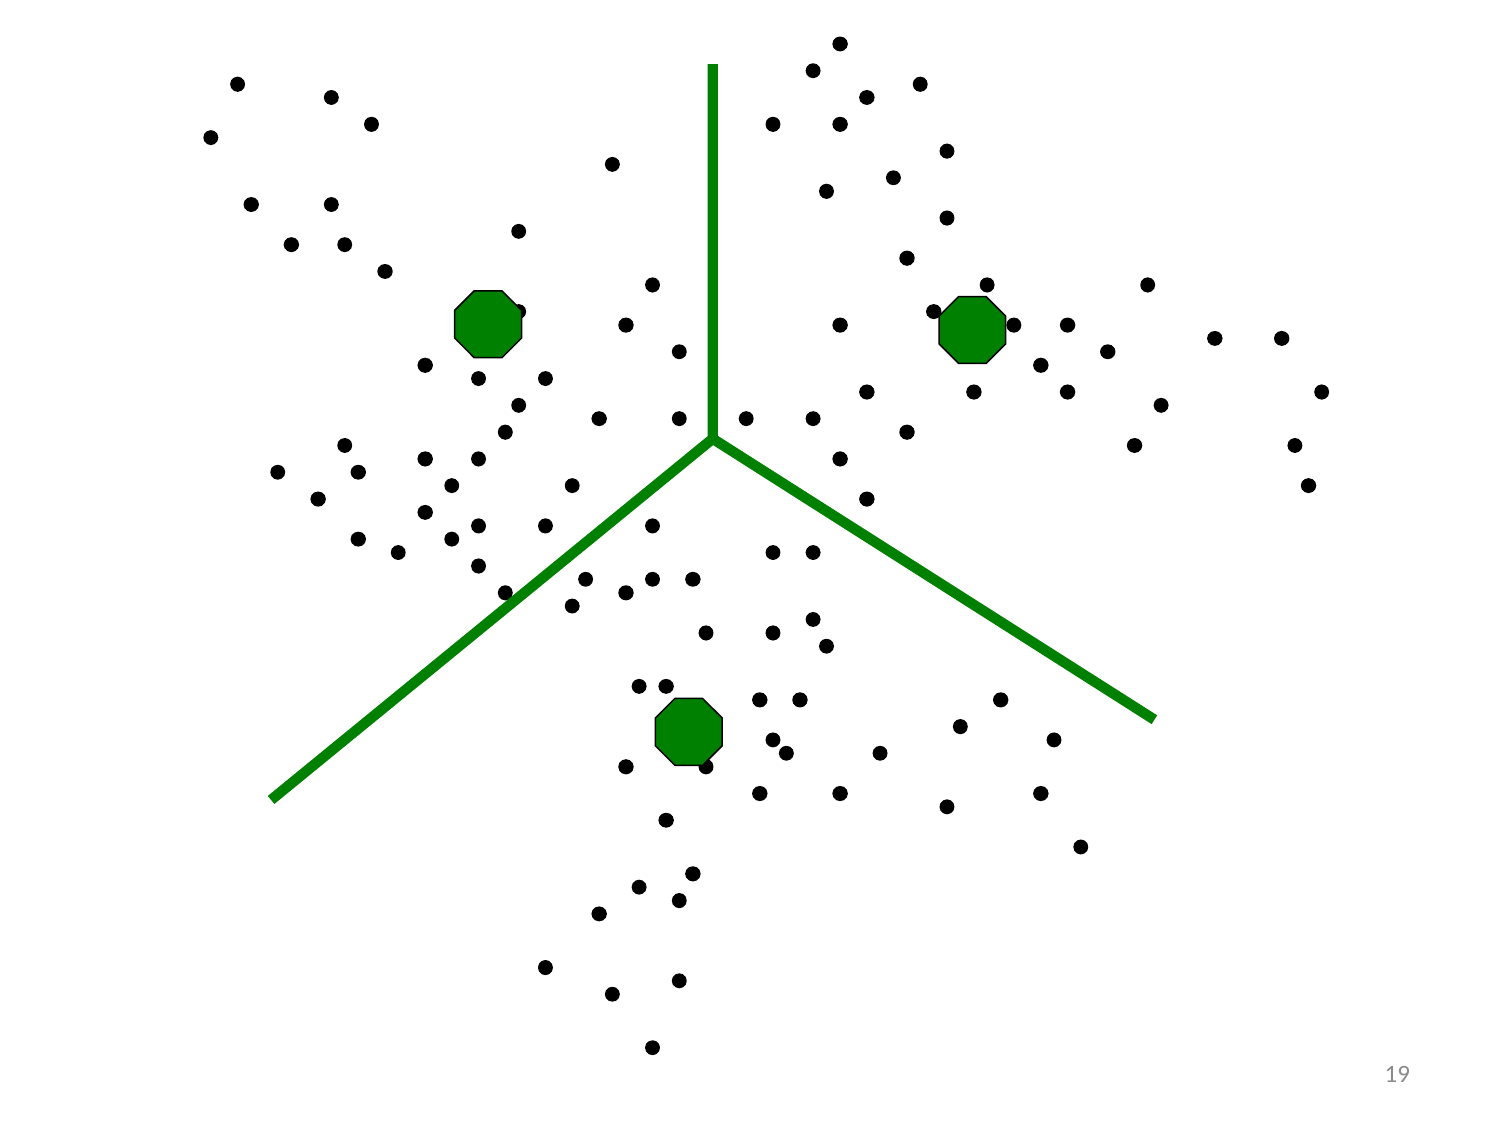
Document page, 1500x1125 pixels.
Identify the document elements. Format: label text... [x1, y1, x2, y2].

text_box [270, 63, 1155, 801]
slide_number 19 [1074, 1042, 1425, 1103]
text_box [203, 36, 1329, 1055]
